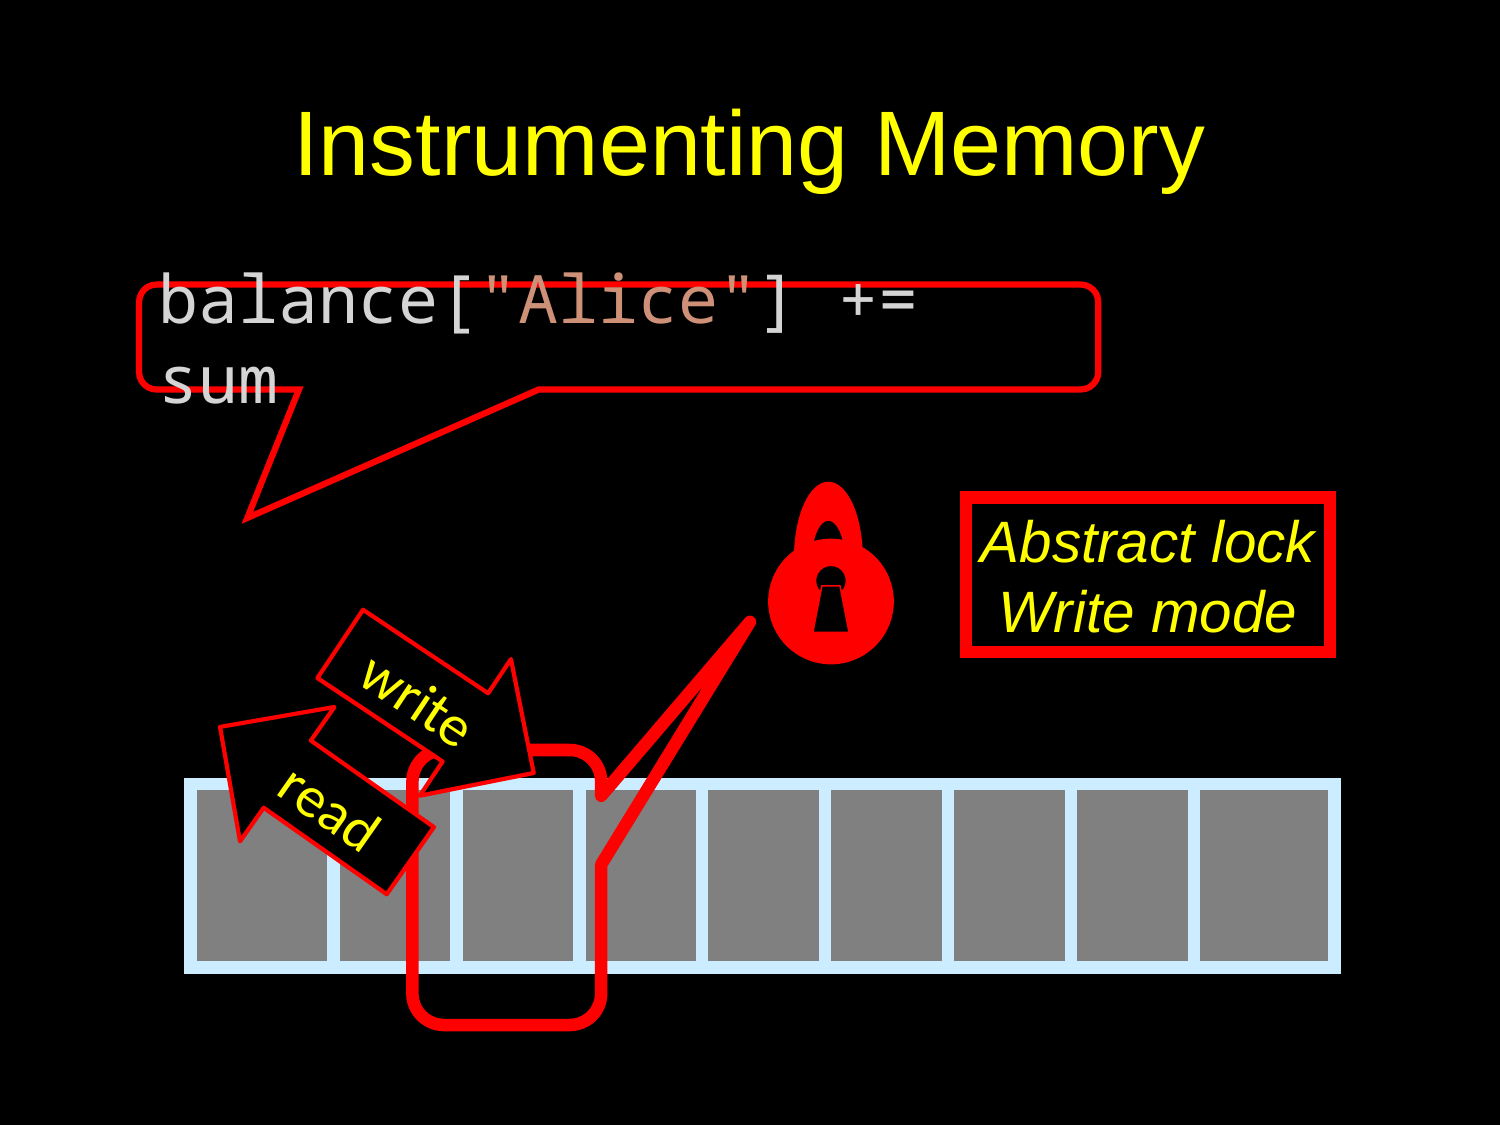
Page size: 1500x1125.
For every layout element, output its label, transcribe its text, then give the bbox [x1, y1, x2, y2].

text_box [610, 620, 752, 782]
title Instrumenting Memory [75, 45, 1425, 233]
text_box [410, 977, 604, 1028]
text_box Abstract lock Write mode [965, 497, 1331, 652]
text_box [768, 482, 894, 664]
text_box balance["Alice"] += sum [139, 284, 1099, 518]
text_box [190, 783, 1335, 968]
text_box [505, 747, 604, 782]
text_box write [315, 607, 536, 782]
text_box [410, 753, 439, 782]
text_box read [217, 704, 374, 782]
